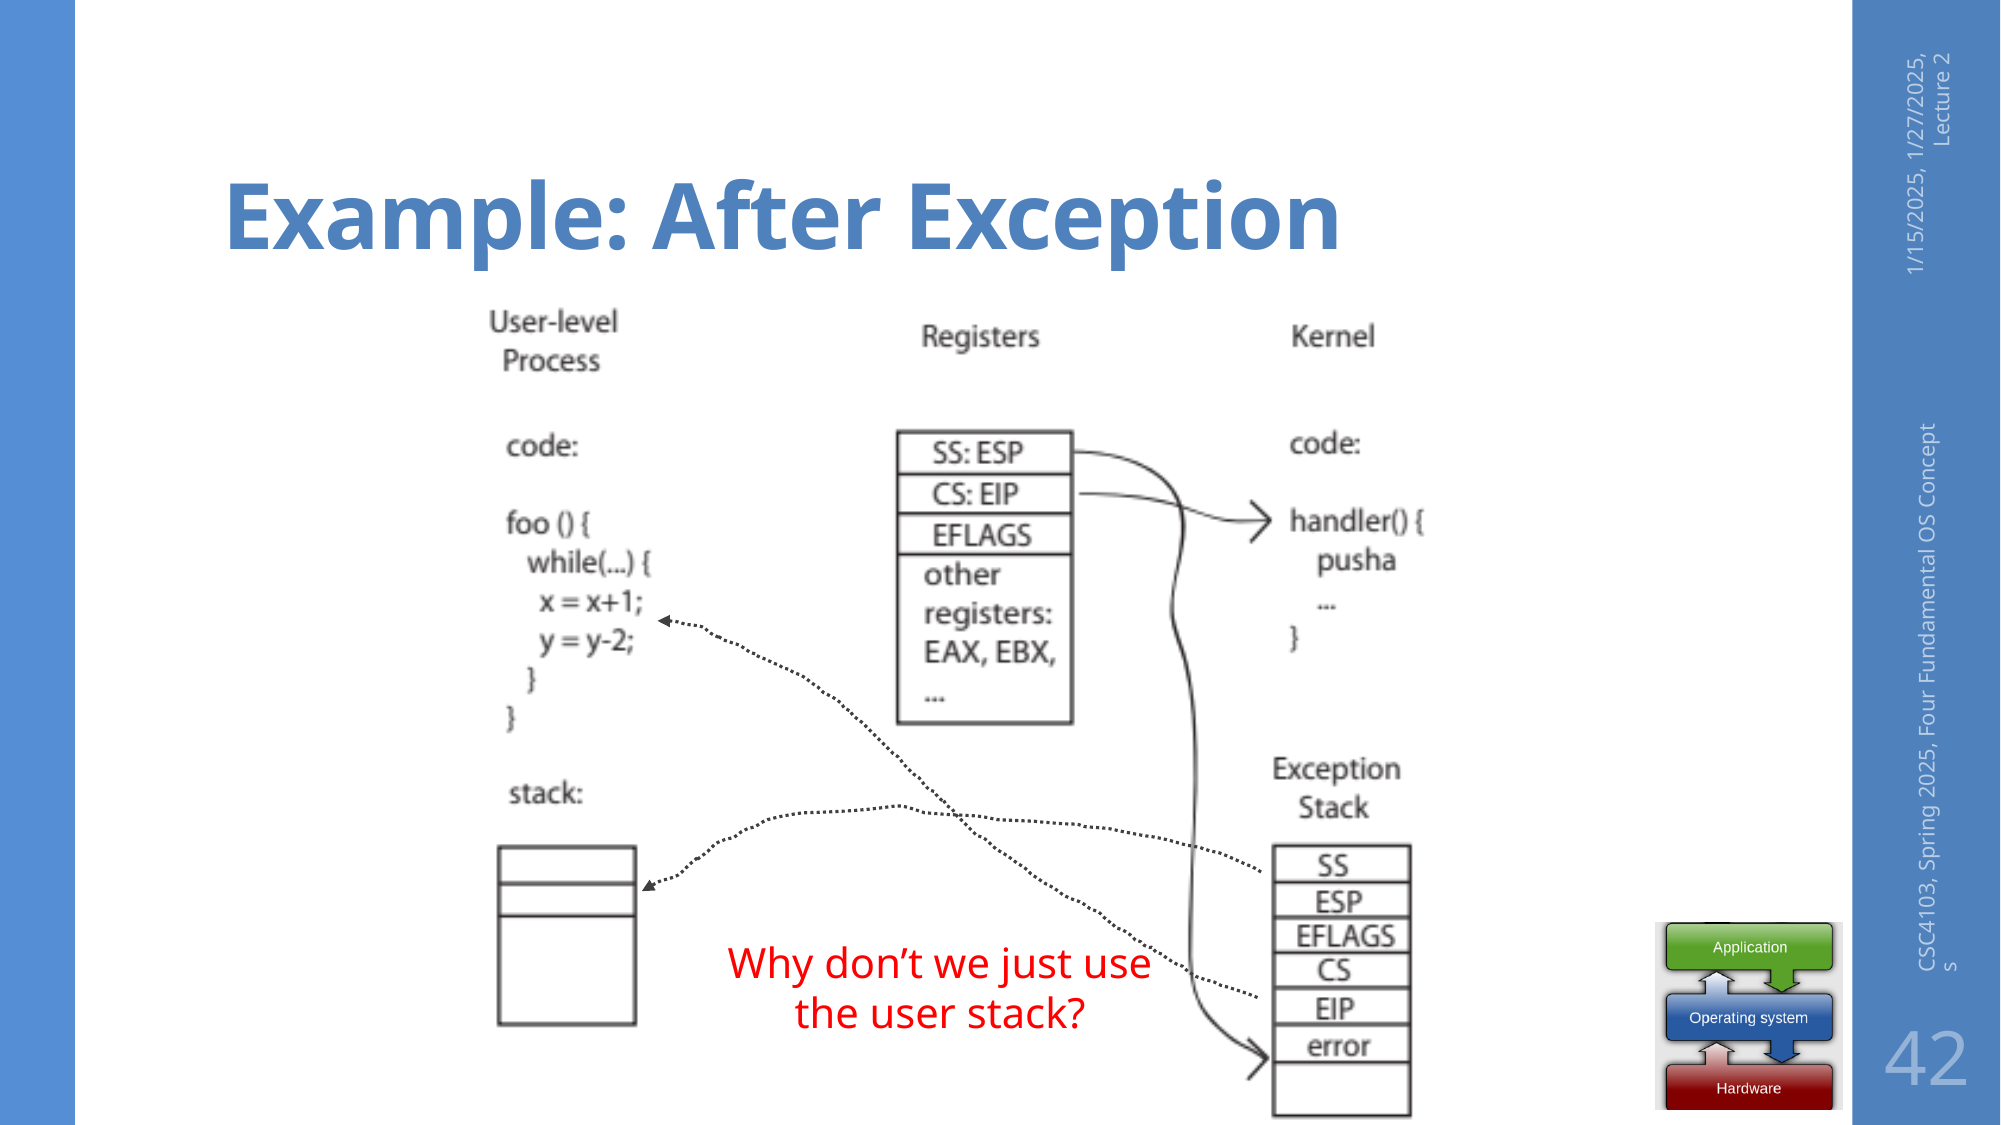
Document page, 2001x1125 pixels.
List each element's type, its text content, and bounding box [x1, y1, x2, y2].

footer CSC4103, Spring 2025, Four Fundamental OS Concepts [1897, 400, 1958, 988]
picture [1655, 922, 1843, 1110]
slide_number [1897, 37, 1958, 351]
slide_number 42 [1852, 1012, 2000, 1110]
title Example: After Exception [206, 48, 1797, 278]
picture [461, 277, 1456, 1125]
